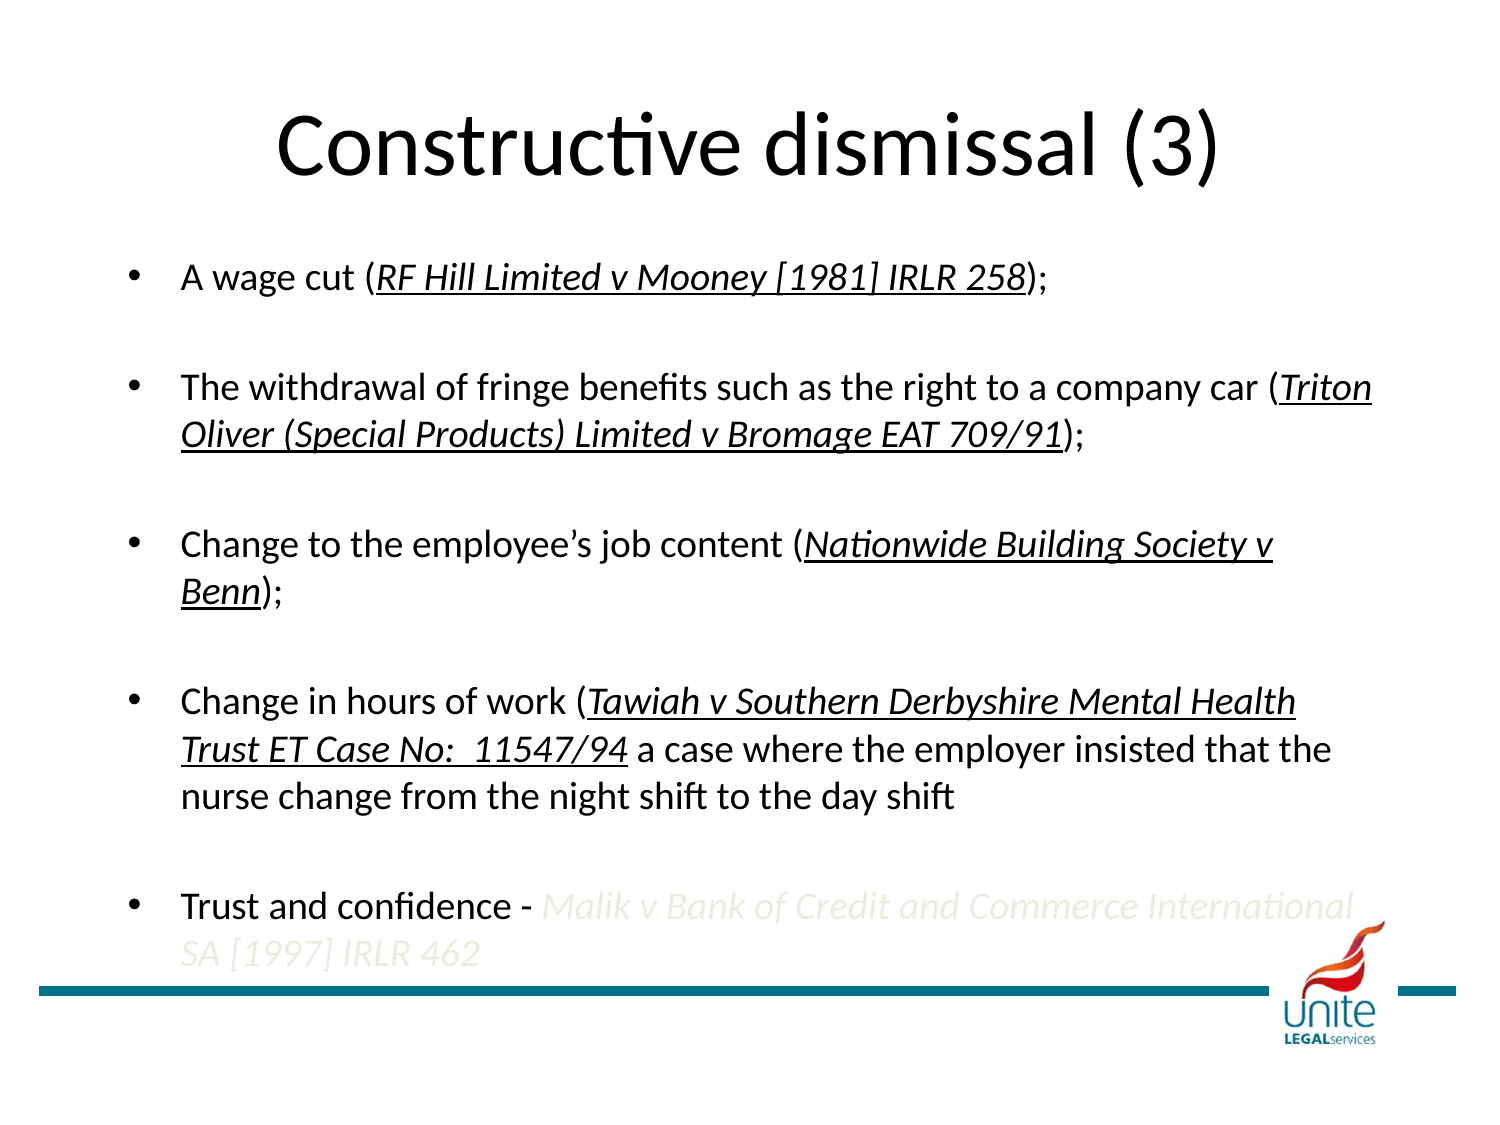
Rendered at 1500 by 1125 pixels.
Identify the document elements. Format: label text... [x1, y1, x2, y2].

title Constructive dismissal (3) [75, 45, 1425, 233]
picture [1269, 916, 1398, 1066]
list A wage cut (RF Hill Limited v Mooney [1981] IRLR 258); The withdrawal of fringe benefits such as the right to a company car (Triton Oliver (Special Products) Limited v Bromage EAT 709/91); Change to the employee’s job content (Nationwide Building Society v Benn); Change in hours of work (Tawiah v Southern Derbyshire Mental Health Trust ET Case No: 11547/94 a case where the employer insisted that the nurse change from the night shift to the day shift Trust and confidence - Malik v Bank of Credit and Commerce International SA [1997] IRLR 462 [112, 243, 1388, 988]
